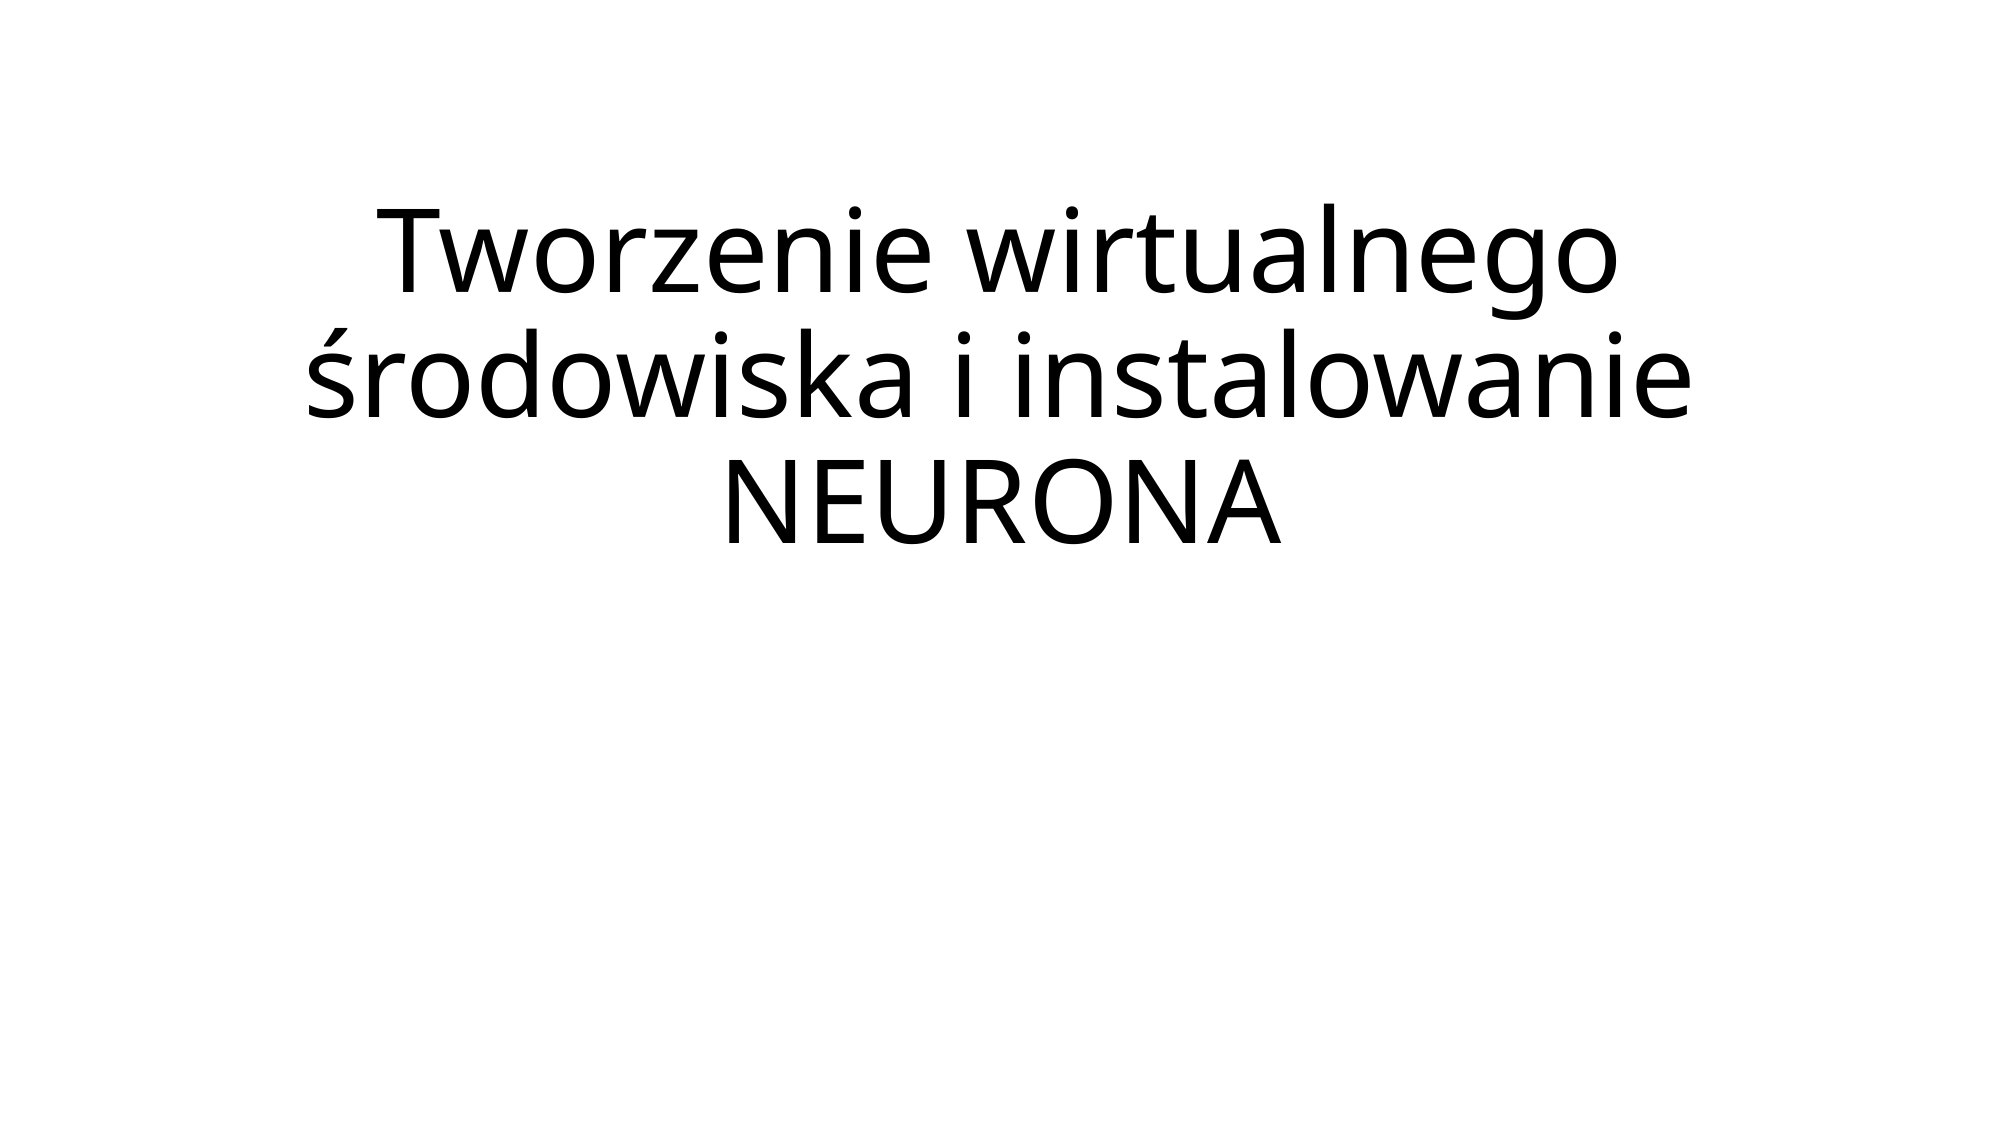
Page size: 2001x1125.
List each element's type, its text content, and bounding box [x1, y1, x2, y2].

title Tworzenie wirtualnego środowiska i instalowanie NEURONA [249, 184, 1750, 576]
